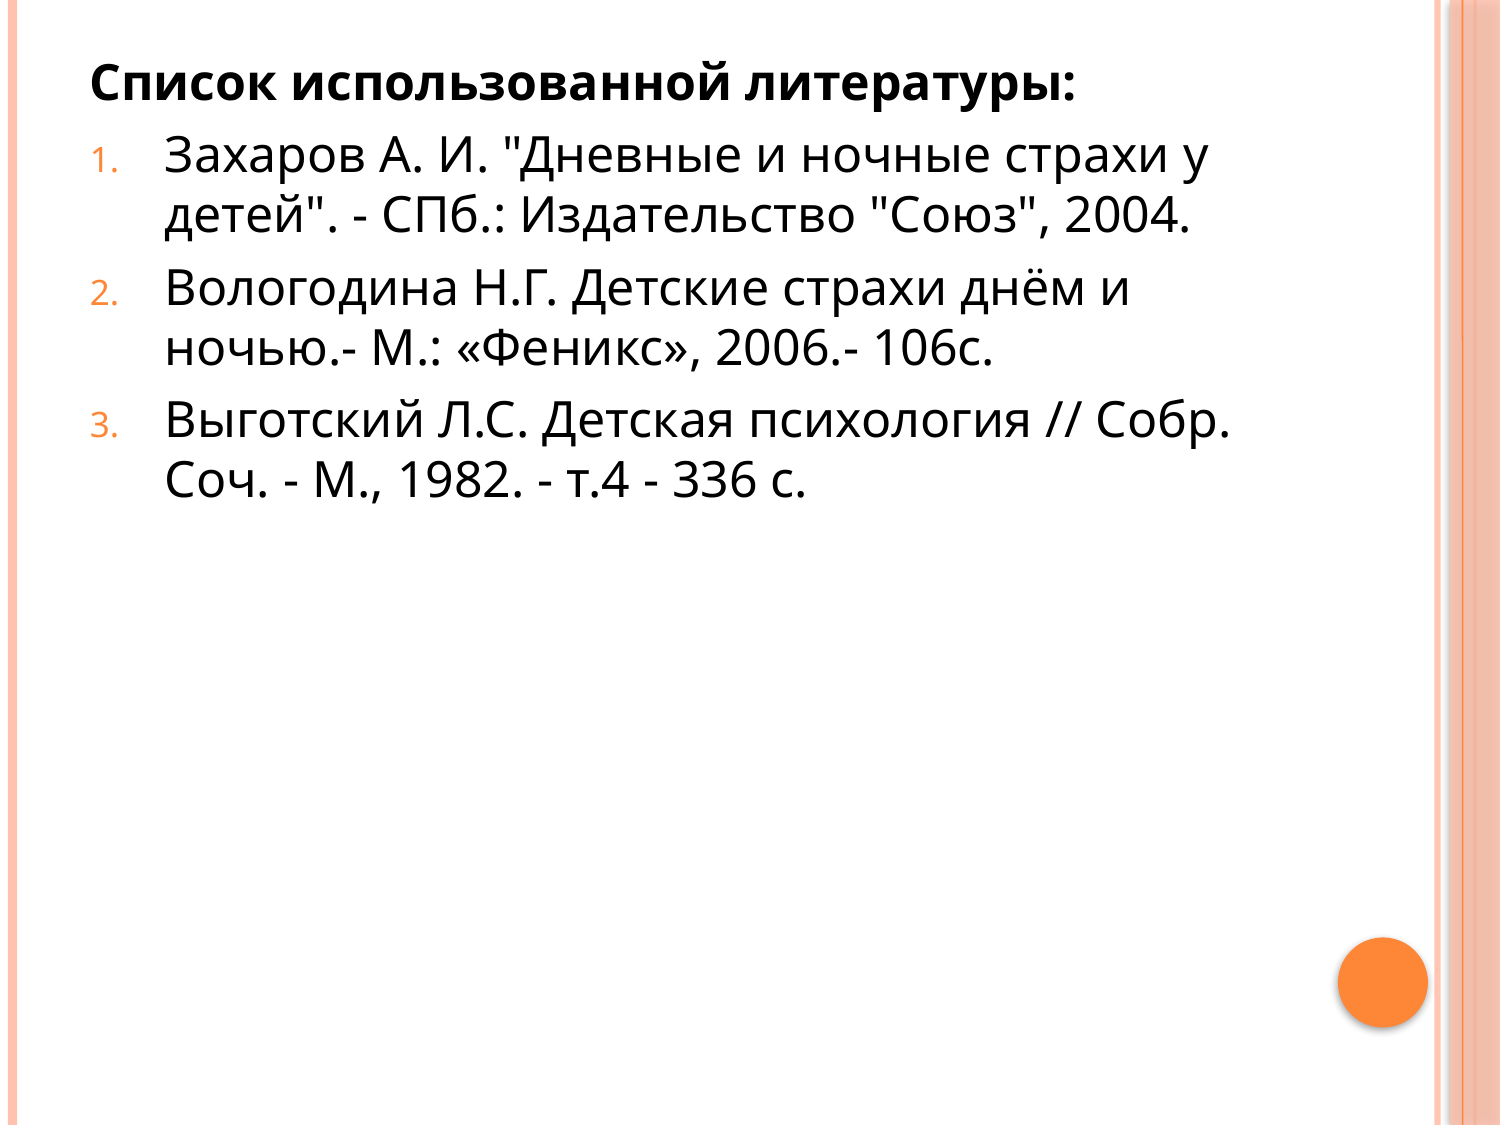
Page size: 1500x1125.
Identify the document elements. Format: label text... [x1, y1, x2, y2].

list Список использованной литературы: Захаров А. И. "Дневные и ночные страхи у детей". - СПб.: Издательство "Союз", 2004. Вологодина Н.Г. Детские страхи днём и ночью.- М.: «Феникс», 2006.- 106с. Выготский Л.С. Детская психология // Собр. Соч. - М., 1982. - т.4 - 336 с. [75, 42, 1300, 1062]
